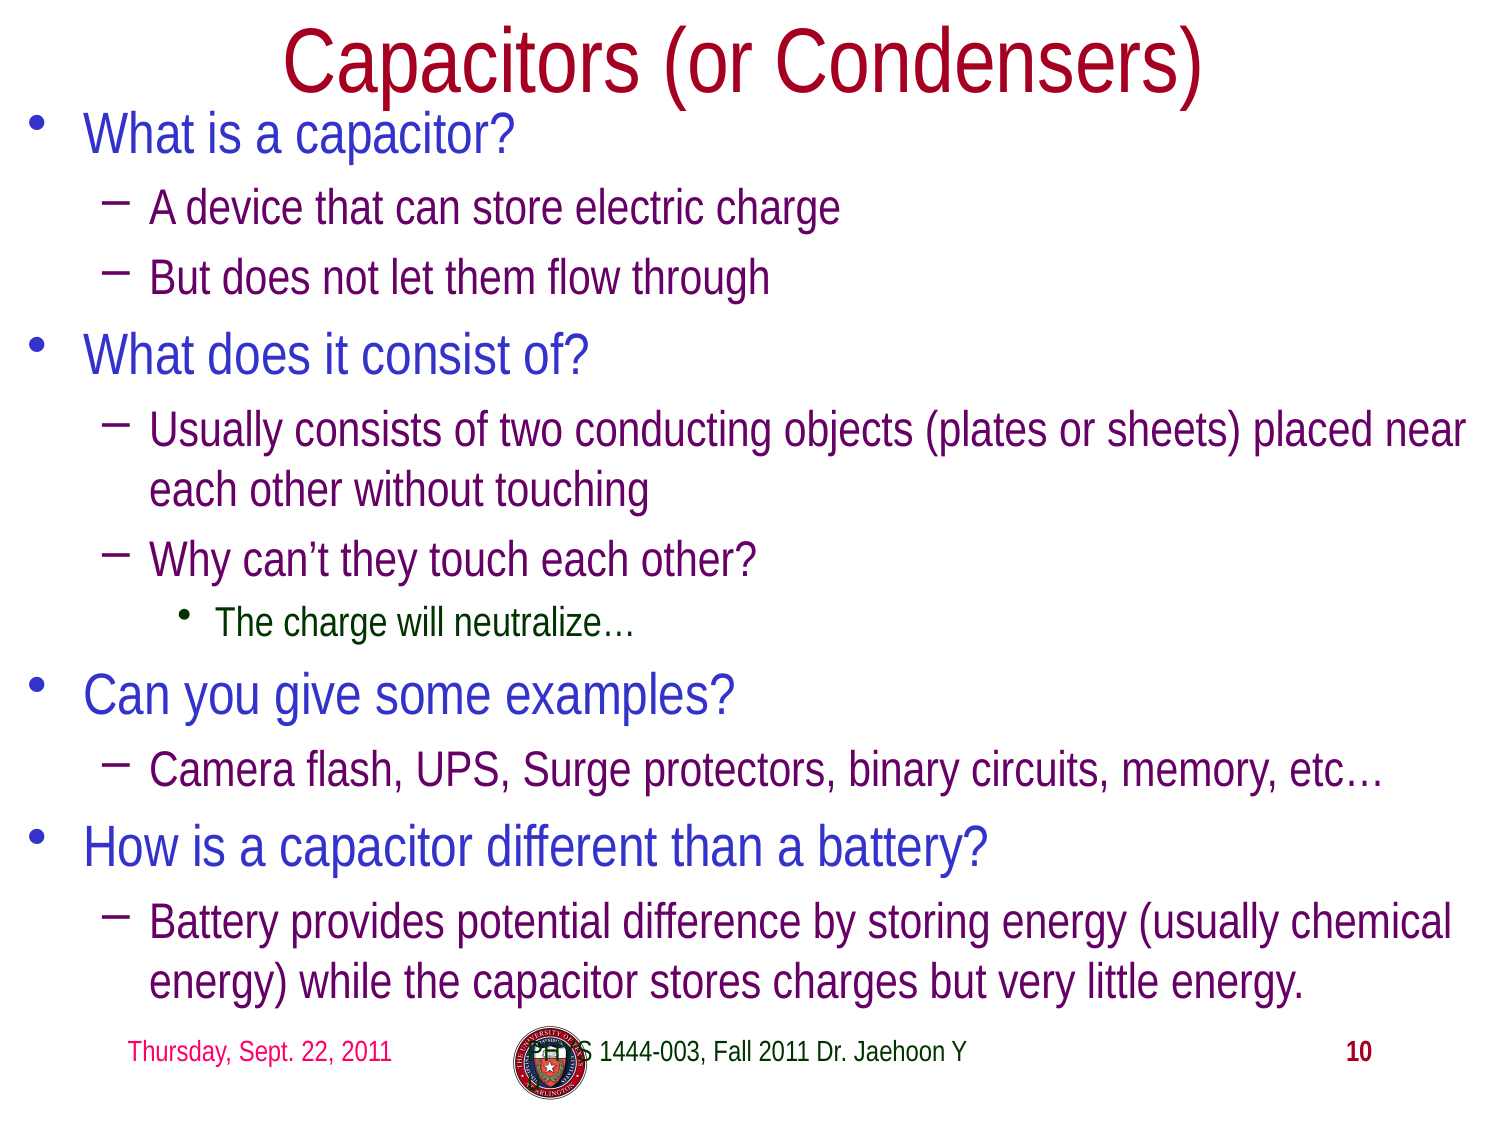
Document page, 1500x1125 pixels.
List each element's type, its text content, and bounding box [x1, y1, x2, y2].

title Capacitors (or Condensers) [62, 0, 1426, 87]
footer PHYS 1444-003, Fall 2011 Dr. Jaehoon Yu [512, 1024, 988, 1101]
slide_number 10 [1074, 1024, 1388, 1101]
text_box What is a capacitor? A device that can store electric charge But does not let them flow through What does it consist of? Usually consists of two conducting objects (plates or sheets) placed near each other without touching Why can’t they touch each other? The charge will neutralize… Can you give some examples? Camera flash, UPS, Surge protectors, binary circuits, memory, etc… How is a capacitor different than a battery? Battery provides potential difference by storing energy (usually chemical energy) while the capacitor stores charges but very little energy. [12, 87, 1488, 963]
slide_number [112, 1024, 426, 1101]
